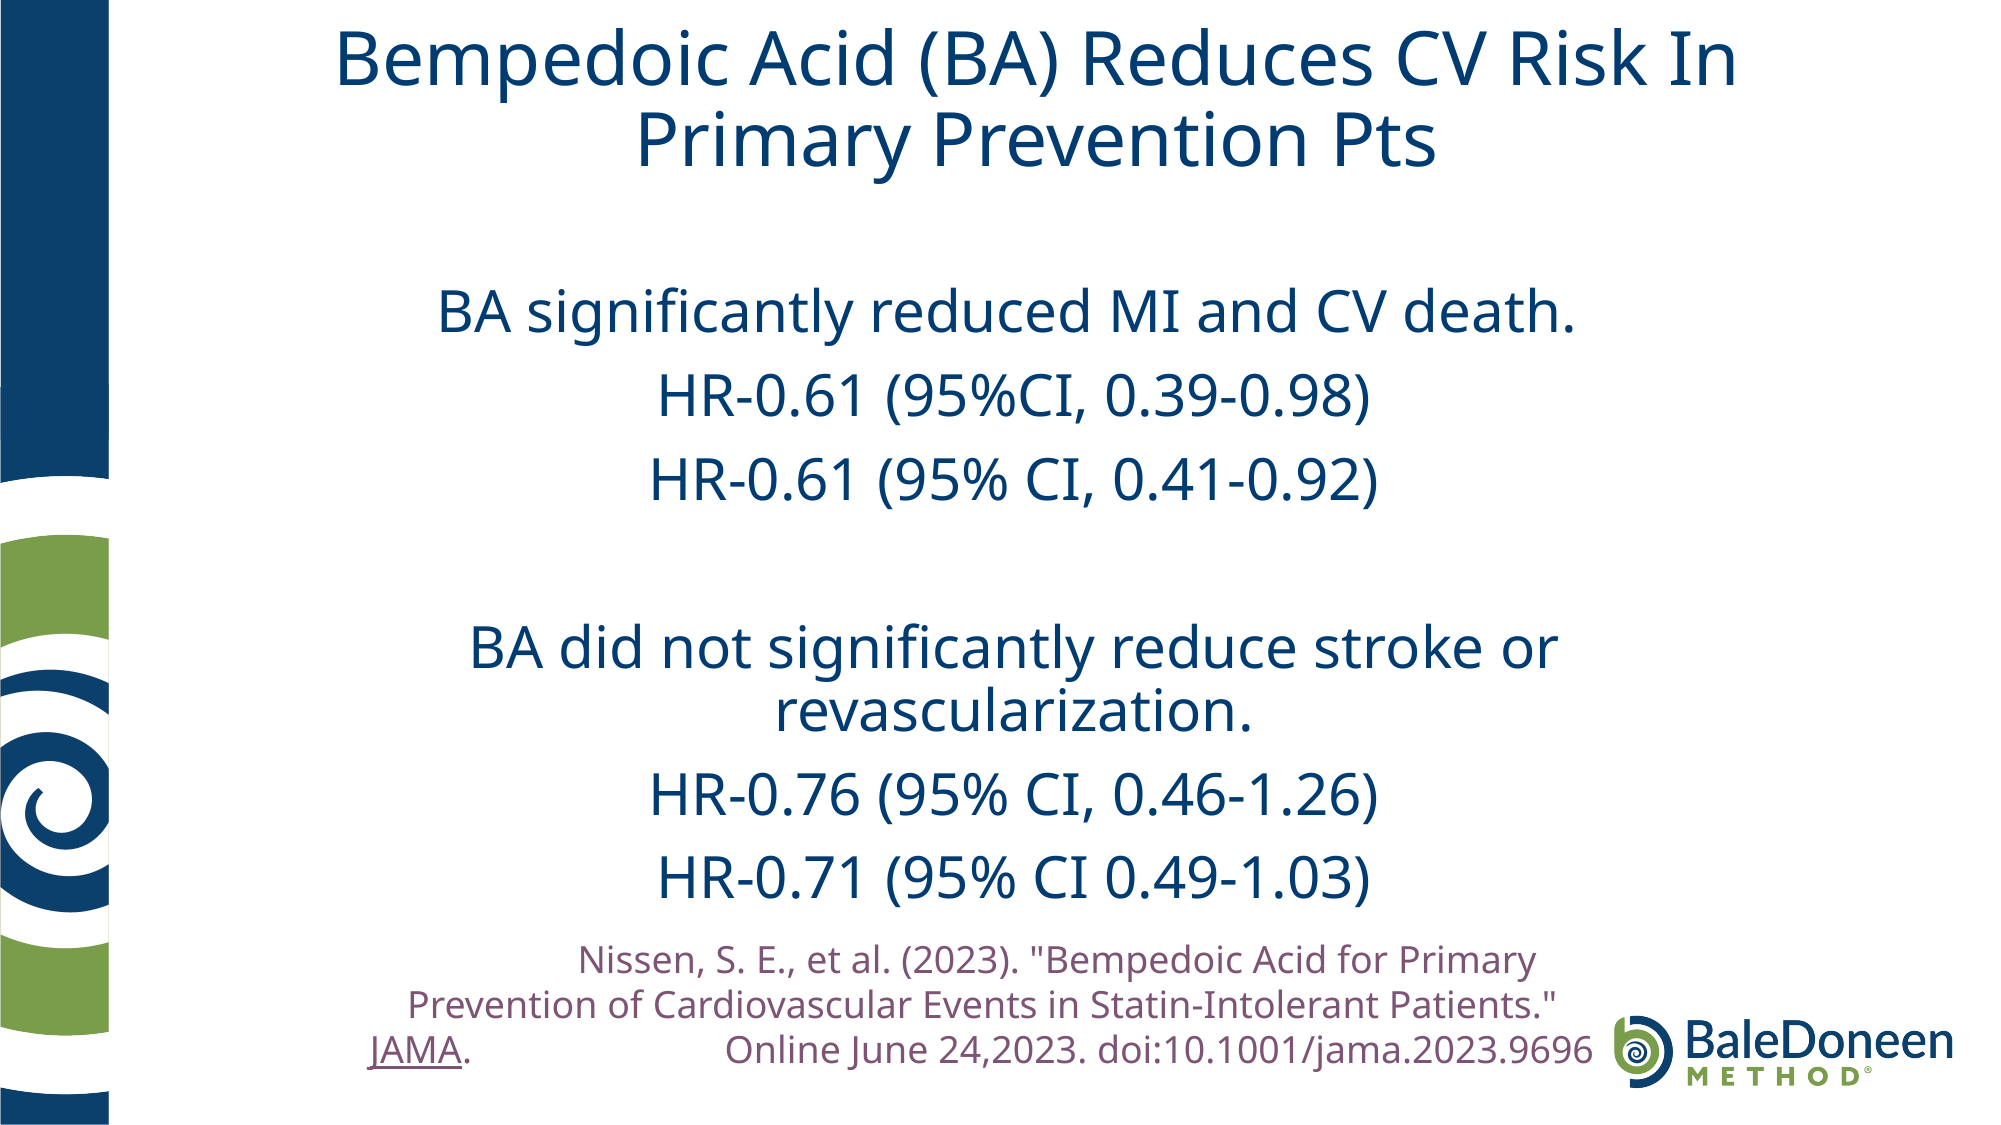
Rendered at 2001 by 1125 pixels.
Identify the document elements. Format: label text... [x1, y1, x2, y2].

list BA significantly reduced MI and CV death. HR-0.61 (95%CI, 0.39-0.98) HR-0.61 (95% CI, 0.41-0.92) BA did not significantly reduce stroke or revascularization. HR-0.76 (95% CI, 0.46-1.26) HR-0.71 (95% CI 0.49-1.03) [239, 275, 1789, 906]
picture [0, 0, 2001, 1125]
text_box Nissen, S. E., et al. (2023). "Bempedoic Acid for Primary Prevention of Cardiovascular Events in Statin-Intolerant Patients." JAMA. Online June 24,2023. doi:10.1001/jama.2023.9696 [342, 928, 1624, 1123]
title Bempedoic Acid (BA) Reduces CV Risk In Primary Prevention Pts [262, 9, 1812, 195]
